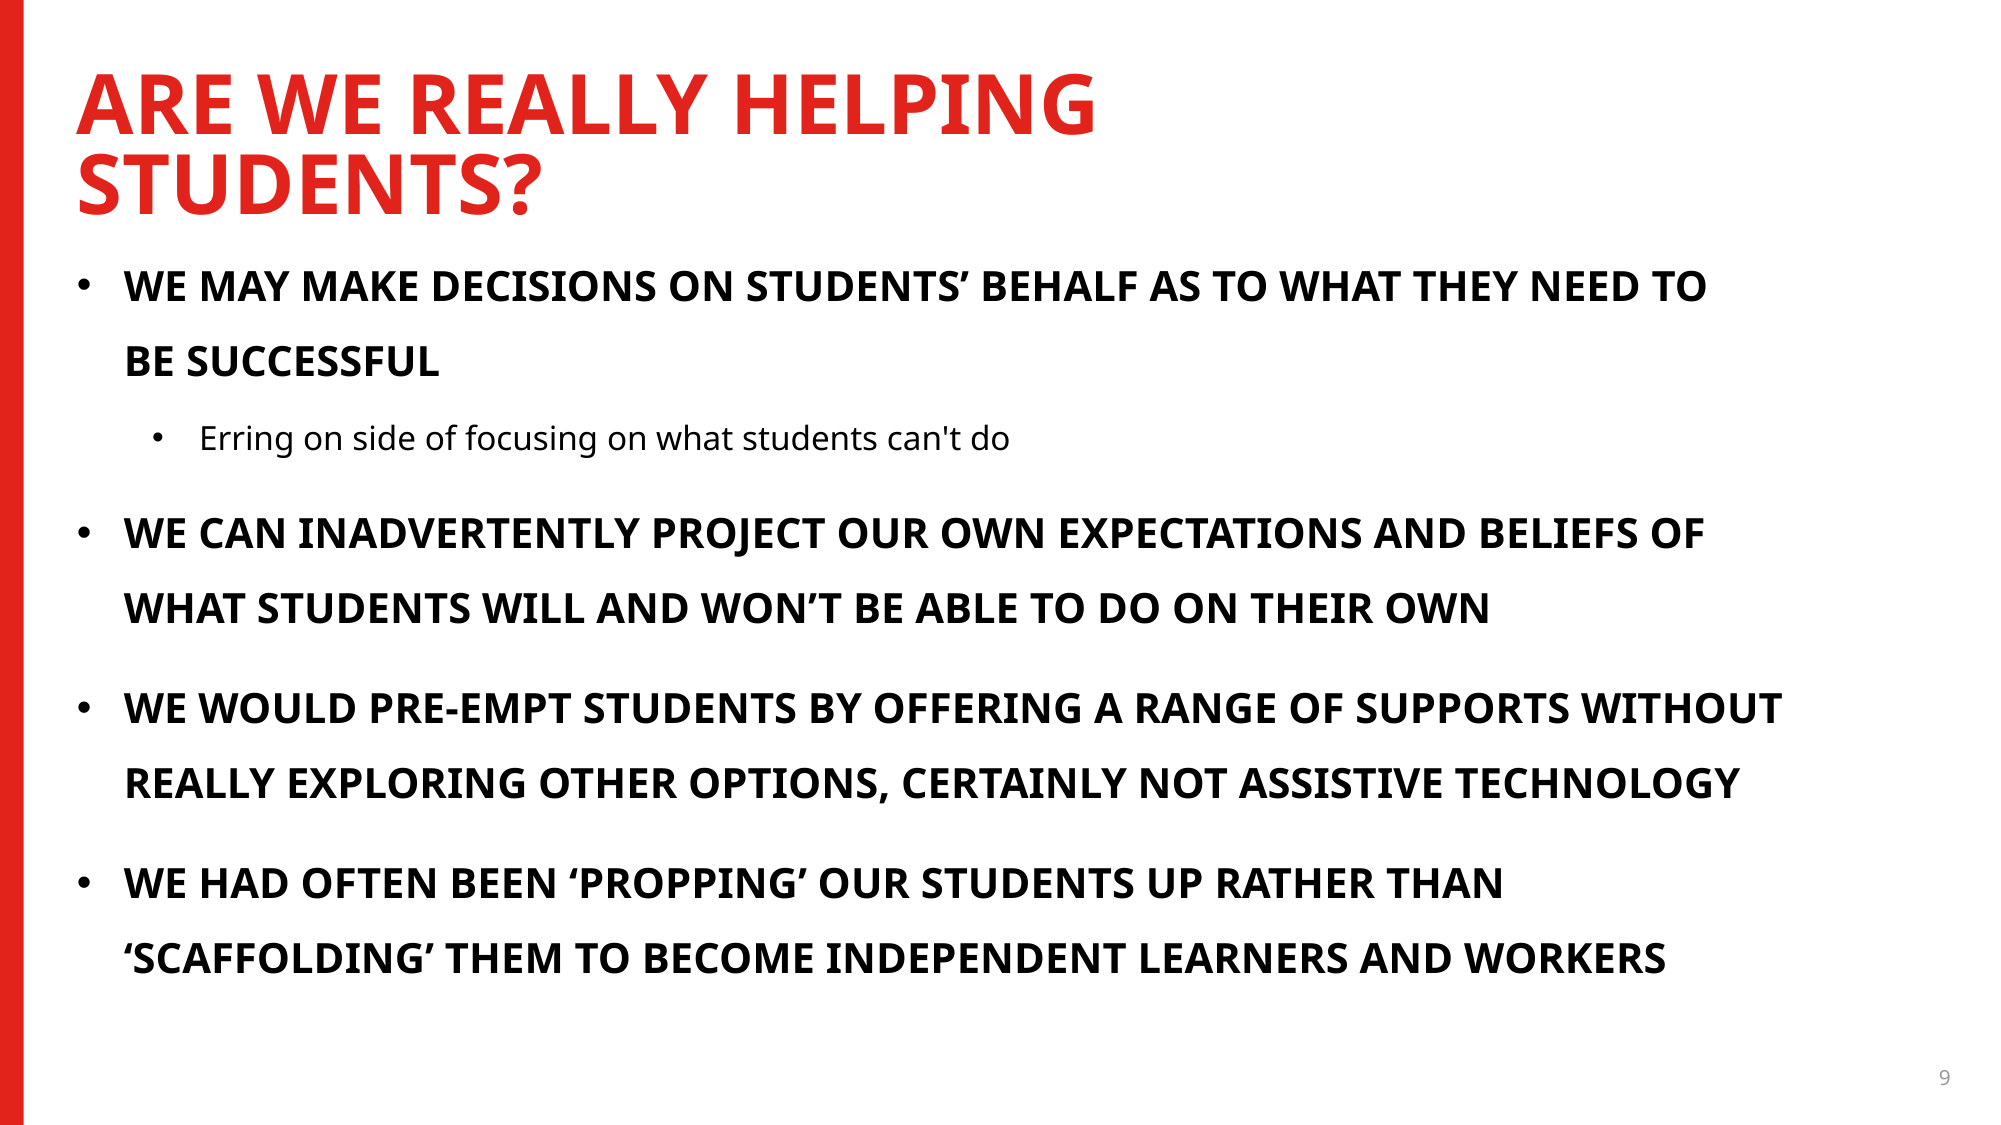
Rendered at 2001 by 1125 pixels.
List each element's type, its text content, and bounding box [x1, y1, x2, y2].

title Are we really helping students? [70, 70, 1395, 178]
list We may make decisions on students’ behalf as to what they need to be successful Erring on side of focusing on what students can't do We can inadvertently project our own expectations and beliefs of what students will and won’t be able to do on their own We would pre-empt students by offering a range of supports without REALLY exploring other options, certainly not Assistive Technology We had often been ‘propping’ our students up rather than ‘scaffolding’ them to become independent learners AND workers [70, 234, 1796, 1004]
slide_number 9 [1911, 1058, 1979, 1100]
